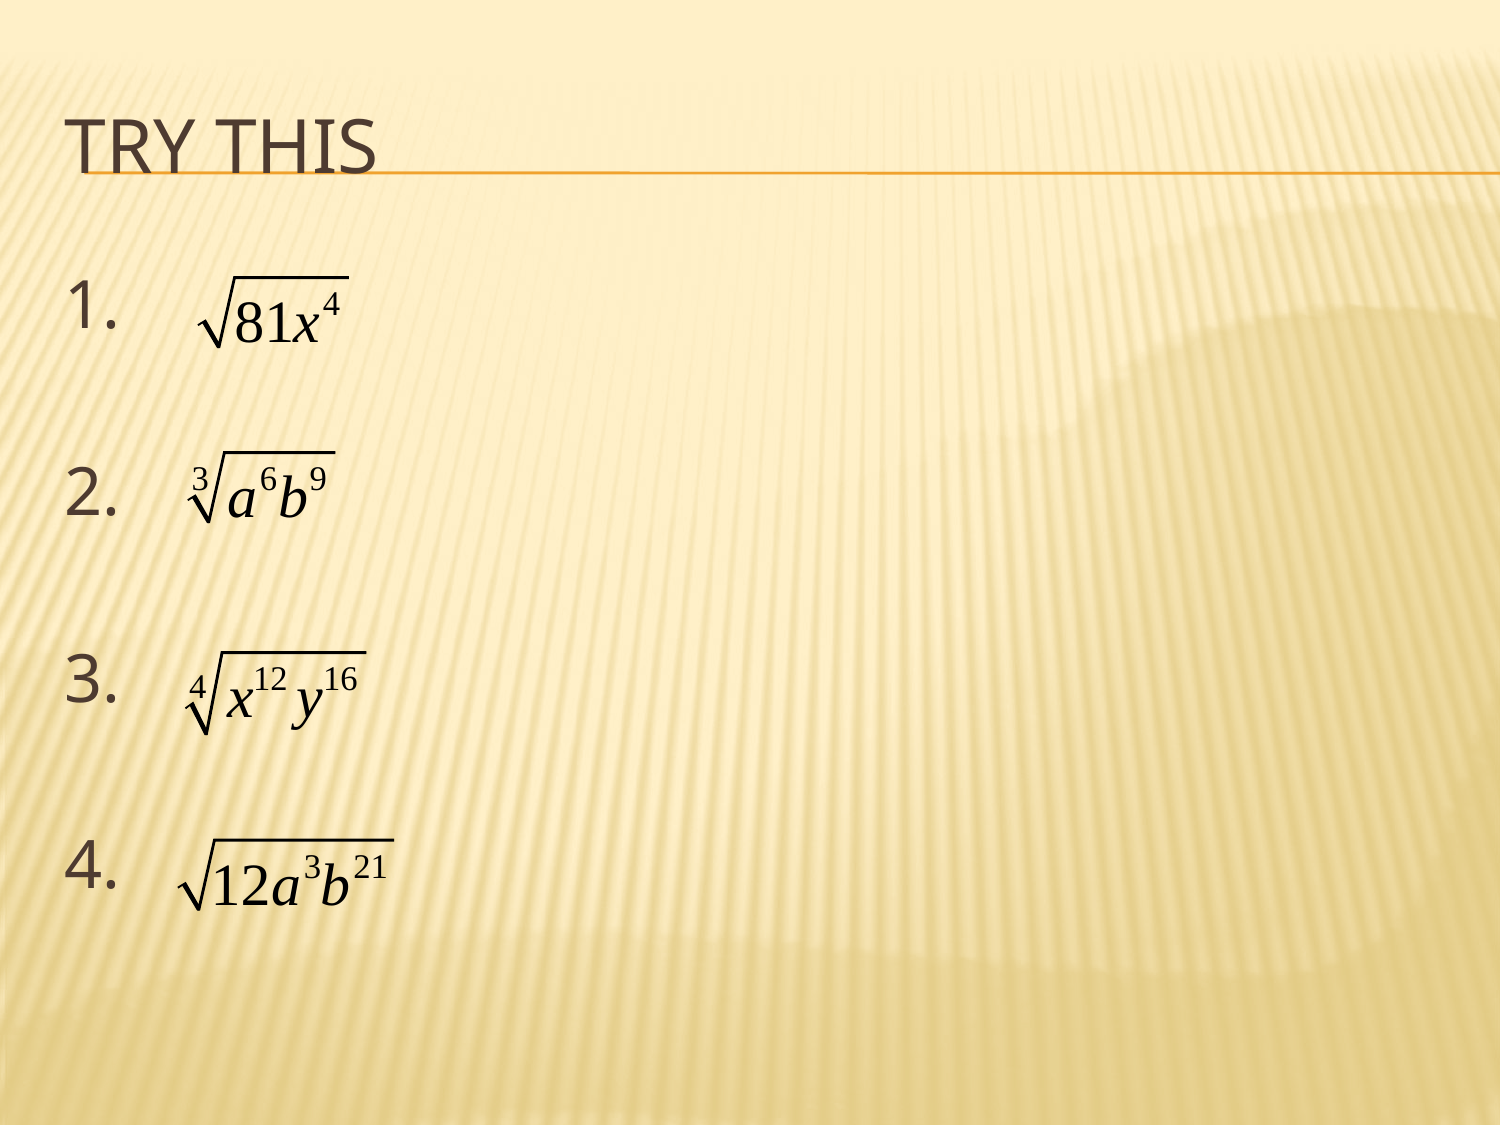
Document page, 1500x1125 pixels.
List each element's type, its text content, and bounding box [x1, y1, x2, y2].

list 1. 2. 3. 4. [50, 254, 1475, 998]
title Try This [50, 75, 1475, 213]
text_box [176, 437, 348, 538]
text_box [187, 262, 363, 363]
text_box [174, 637, 381, 748]
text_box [167, 824, 408, 926]
